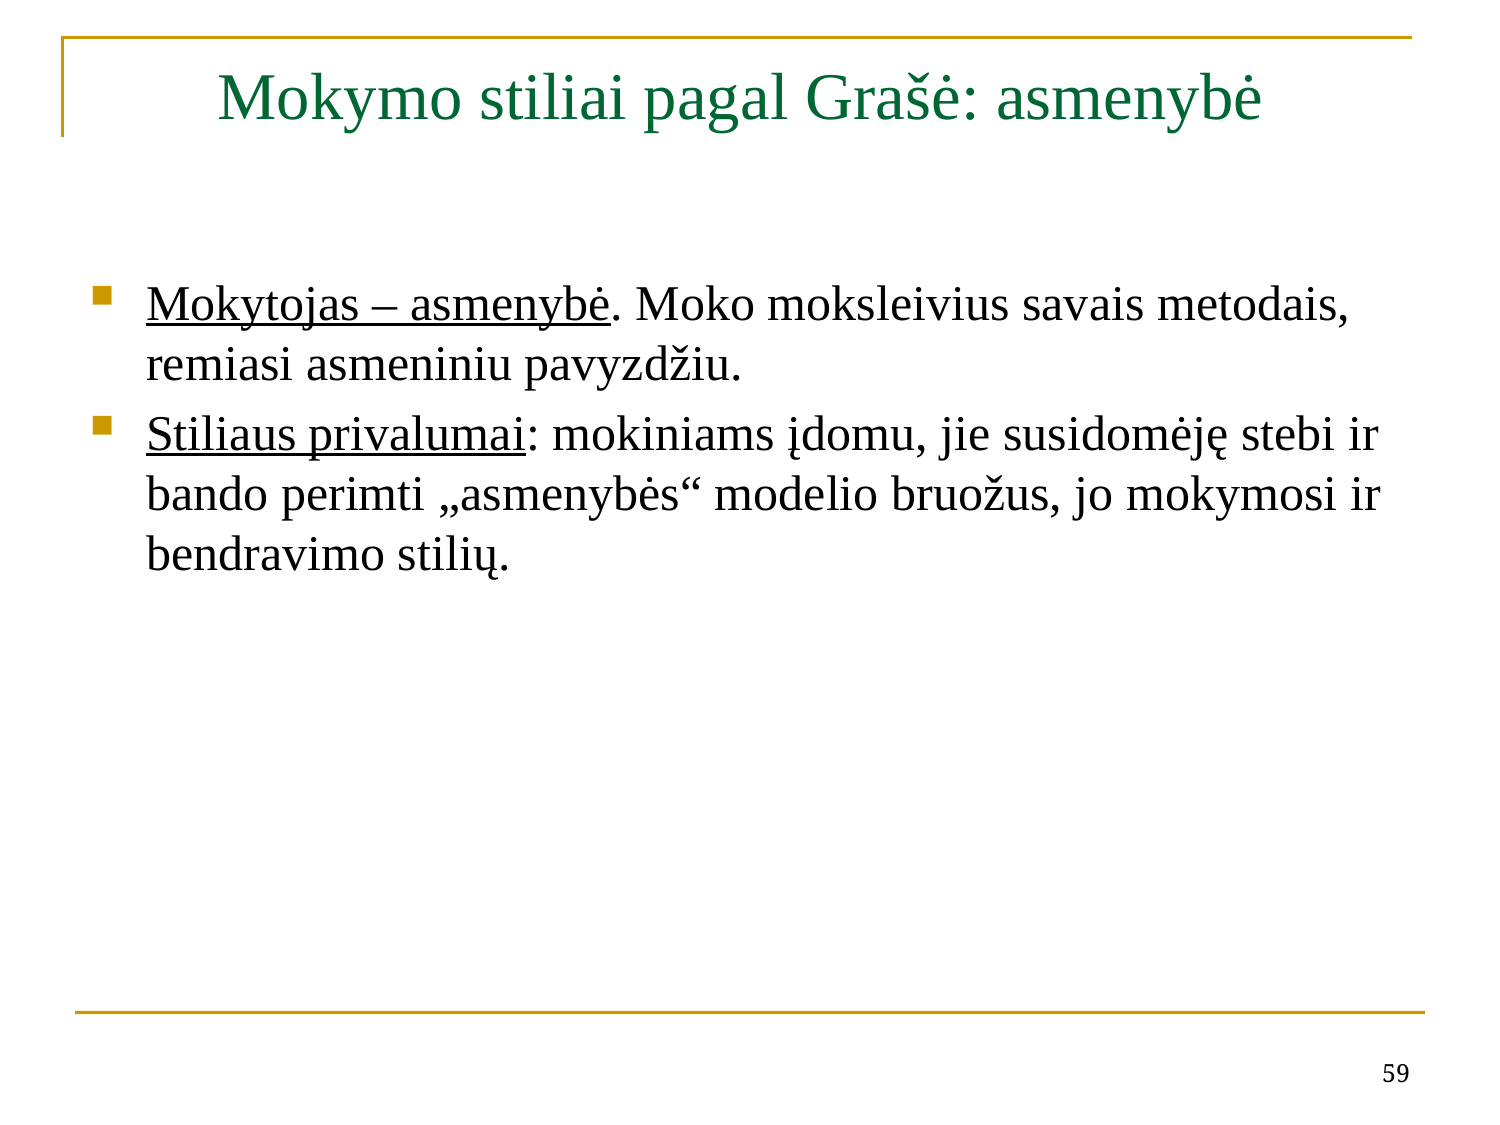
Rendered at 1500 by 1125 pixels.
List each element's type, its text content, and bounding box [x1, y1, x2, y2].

title Mokymo stiliai pagal Grašė: asmenybė [75, 45, 1425, 233]
slide_number 59 [1074, 1024, 1425, 1100]
list Mokytojas – asmenybė. Moko moksleivius savais metodais, remiasi asmeniniu pavyzdžiu. Stiliaus privalumai: mokiniams įdomu, jie susidomėję stebi ir bando perimti „asmenybės“ modelio bruožus, jo mokymosi ir bendravimo stilių. [75, 262, 1425, 1006]
